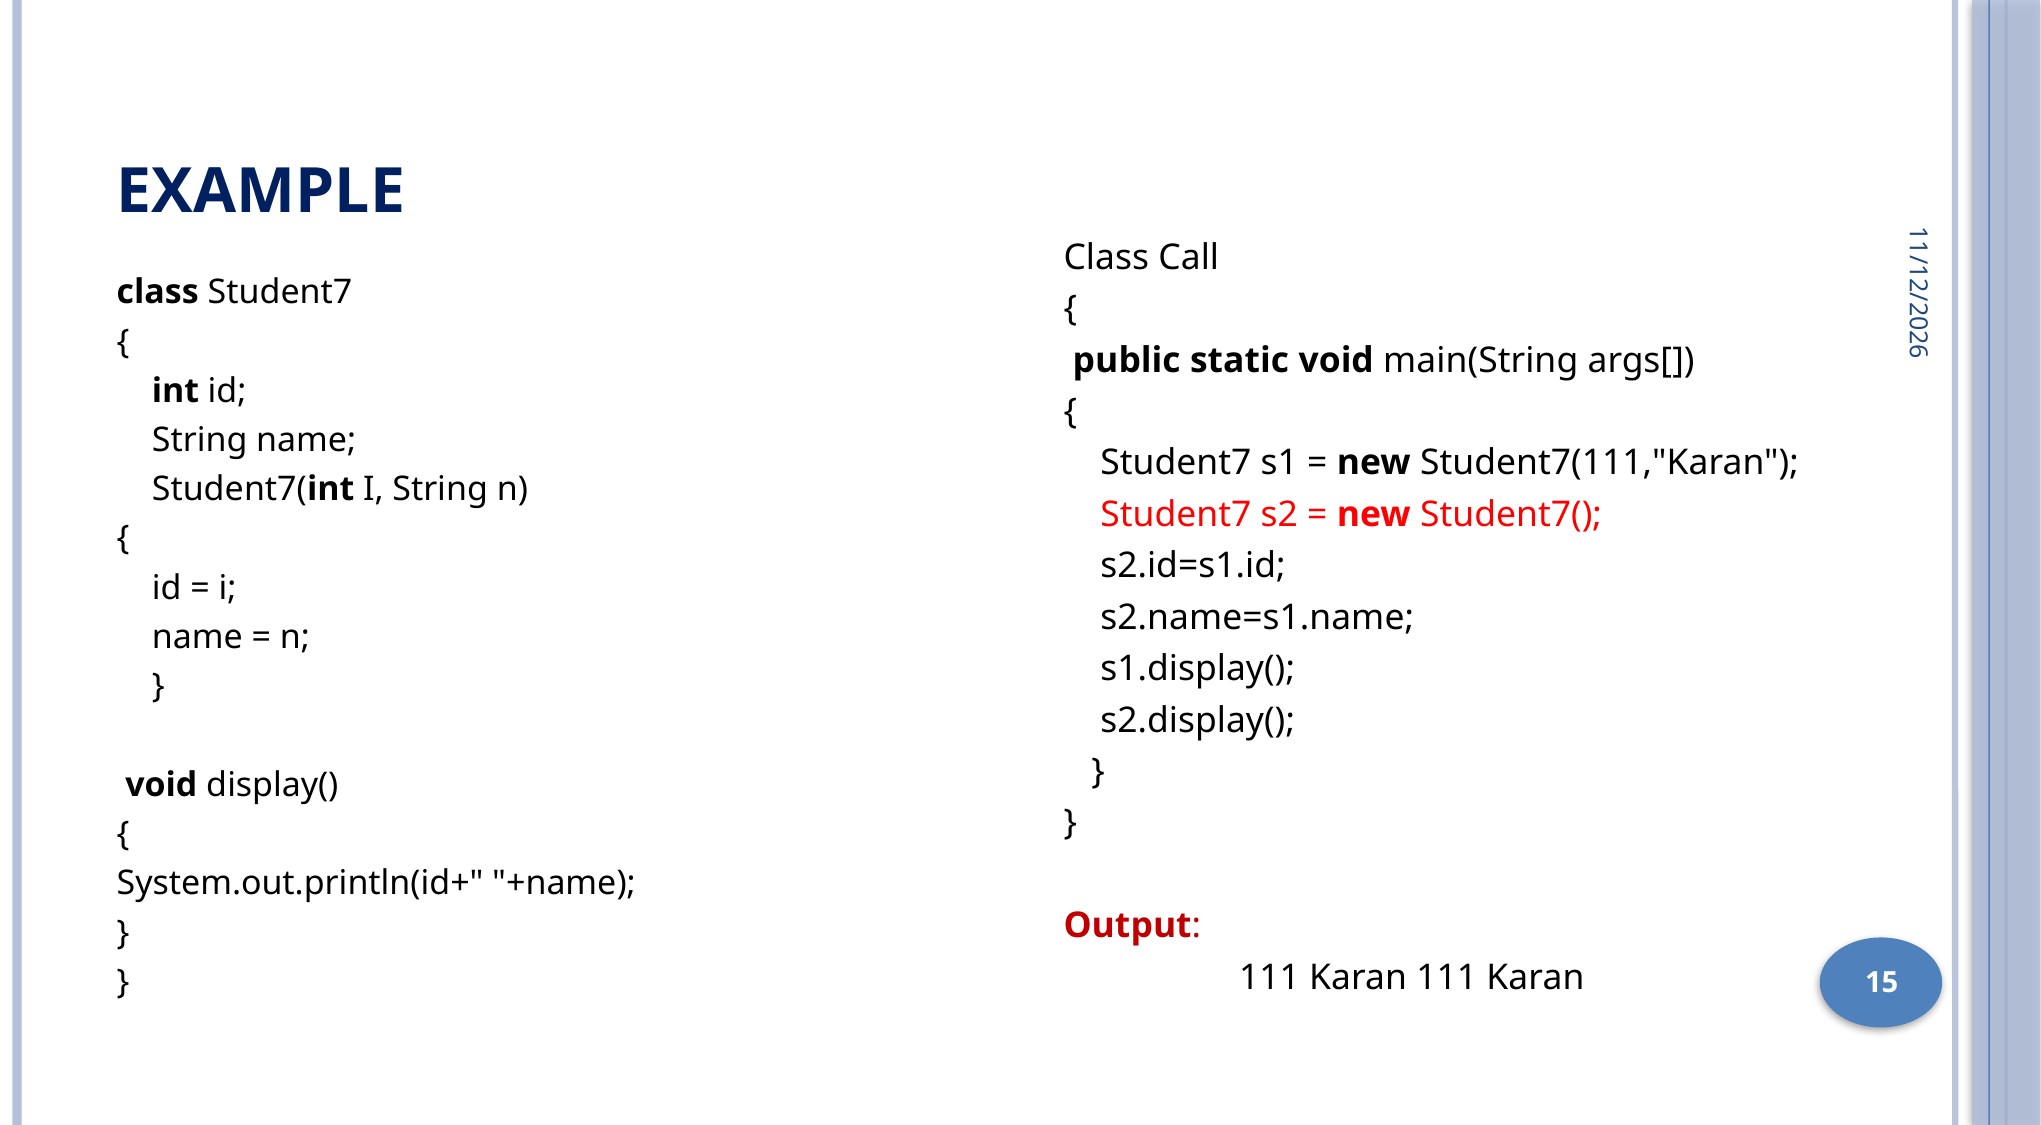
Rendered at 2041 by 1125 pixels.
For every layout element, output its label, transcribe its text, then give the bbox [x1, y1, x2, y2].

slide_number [1874, 43, 1961, 374]
list class Student7 { int id; String name; Student7(int I, String n) { id = i; name = n; } void display() { System.out.println(id+" "+name); } } [101, 262, 918, 1013]
list Class Call { public static void main(String args[]) { Student7 s1 = new Student7(111,"Karan"); Student7 s2 = new Student7(); s2.id=s1.id; s2.name=s1.name; s1.display(); s2.display(); } } Output: 111 Karan 111 Karan [1048, 174, 1939, 1013]
title example [101, 45, 1768, 233]
slide_number 15 [1813, 940, 1950, 1027]
